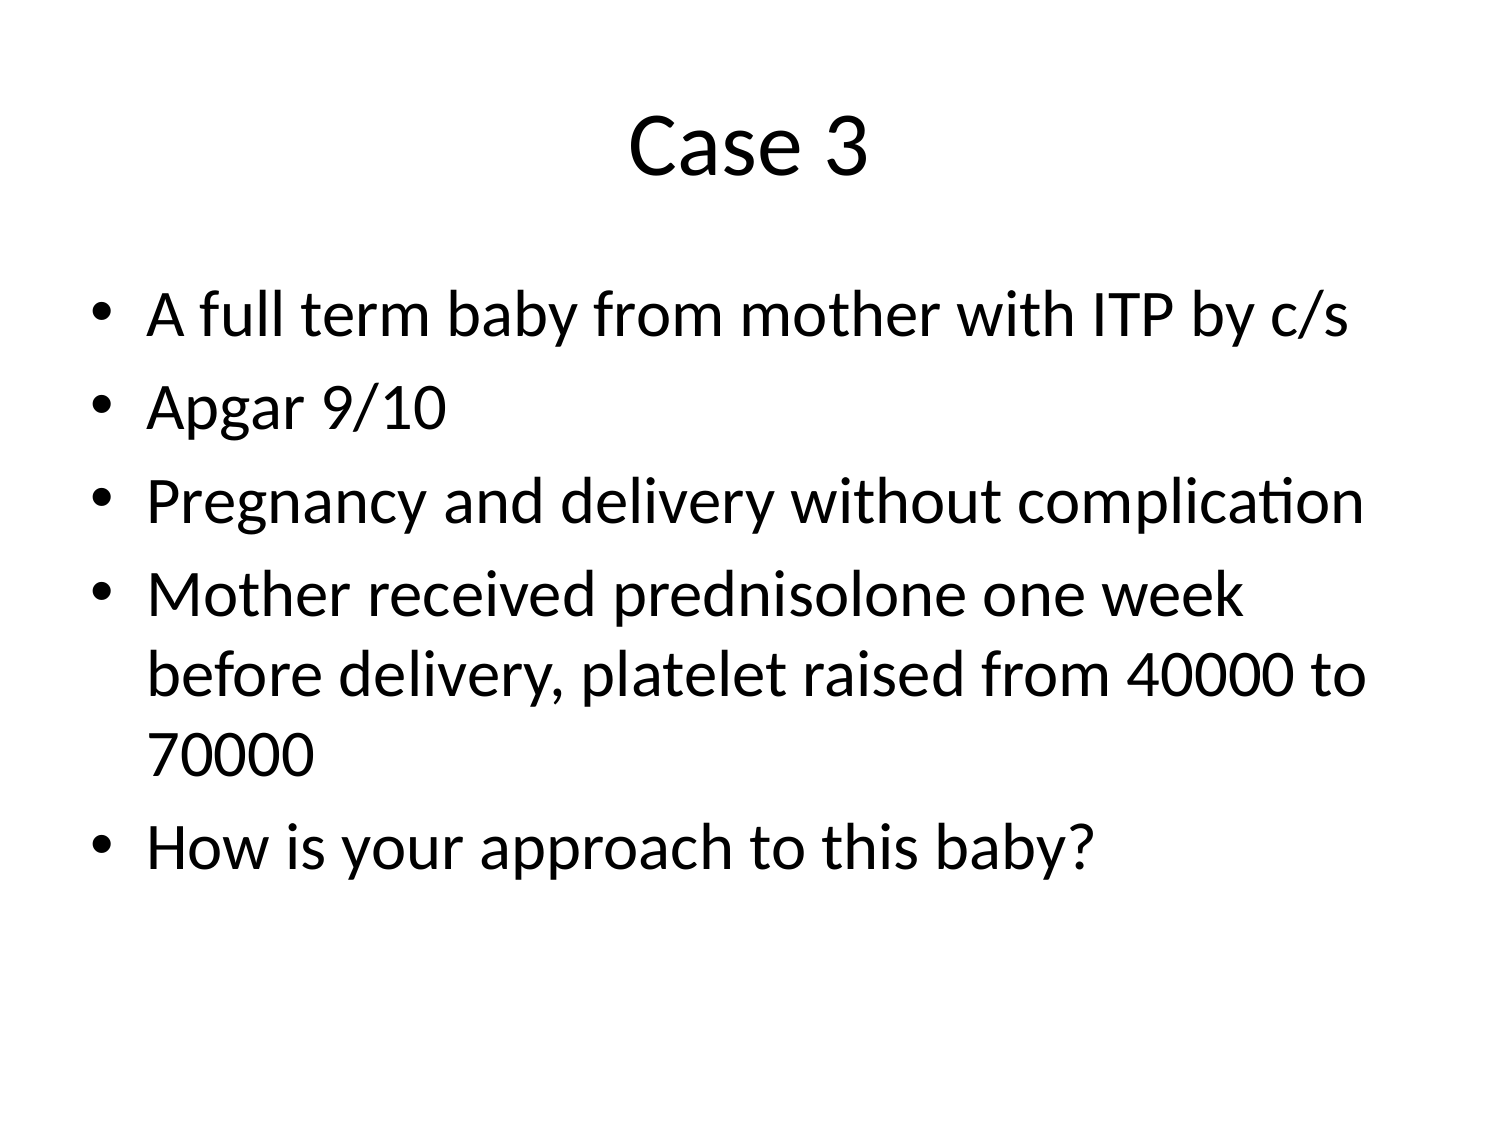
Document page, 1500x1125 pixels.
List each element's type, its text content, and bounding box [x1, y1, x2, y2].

title Case 3 [75, 45, 1425, 233]
list A full term baby from mother with ITP by c/s Apgar 9/10 Pregnancy and delivery without complication Mother received prednisolone one week before delivery, platelet raised from 40000 to 70000 How is your approach to this baby? [75, 262, 1425, 1005]
